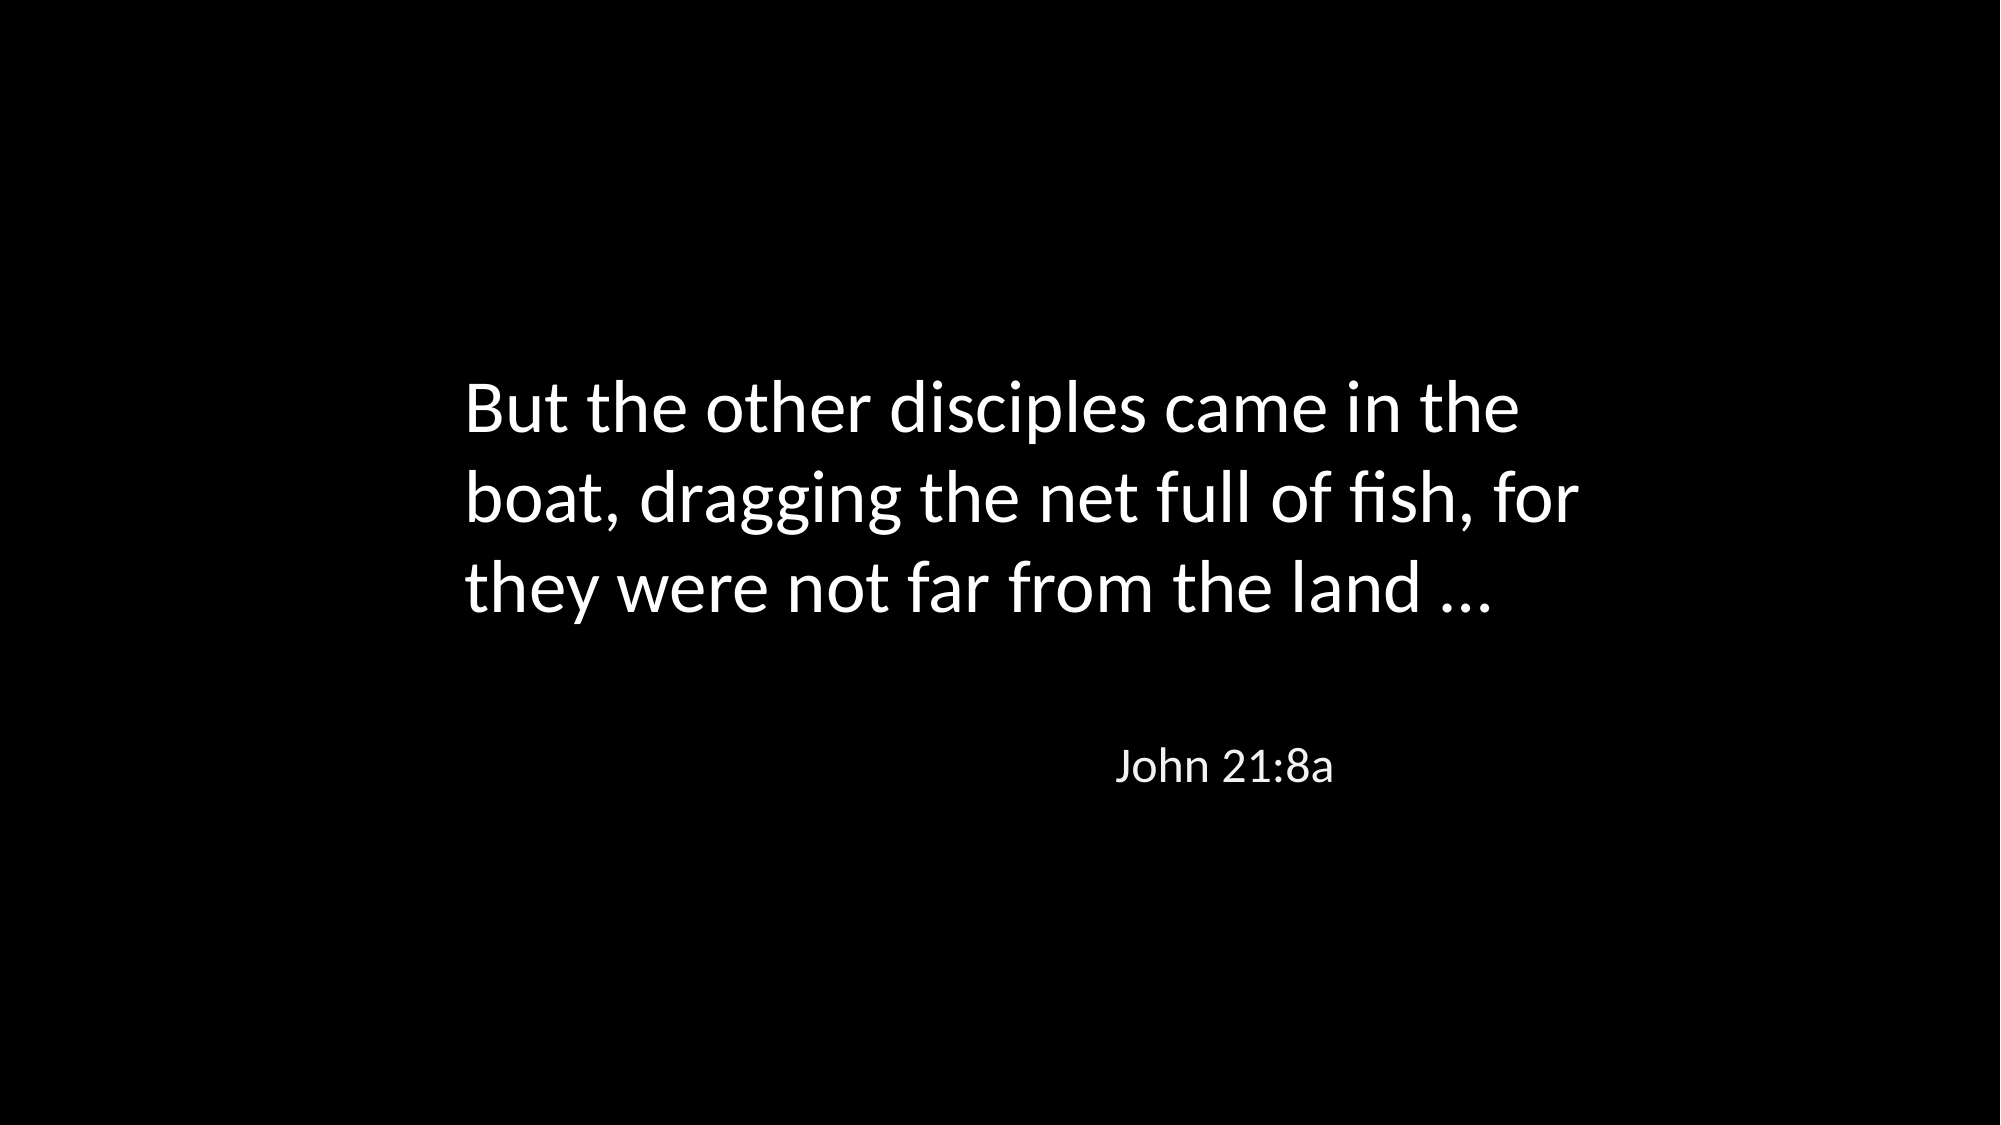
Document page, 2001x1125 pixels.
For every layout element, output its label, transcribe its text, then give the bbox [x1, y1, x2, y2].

text_box But the other disciples came in the boat, dragging the net full of fish, for they were not far from the land … [450, 349, 1613, 635]
text_box John 21:8a [950, 724, 1500, 800]
